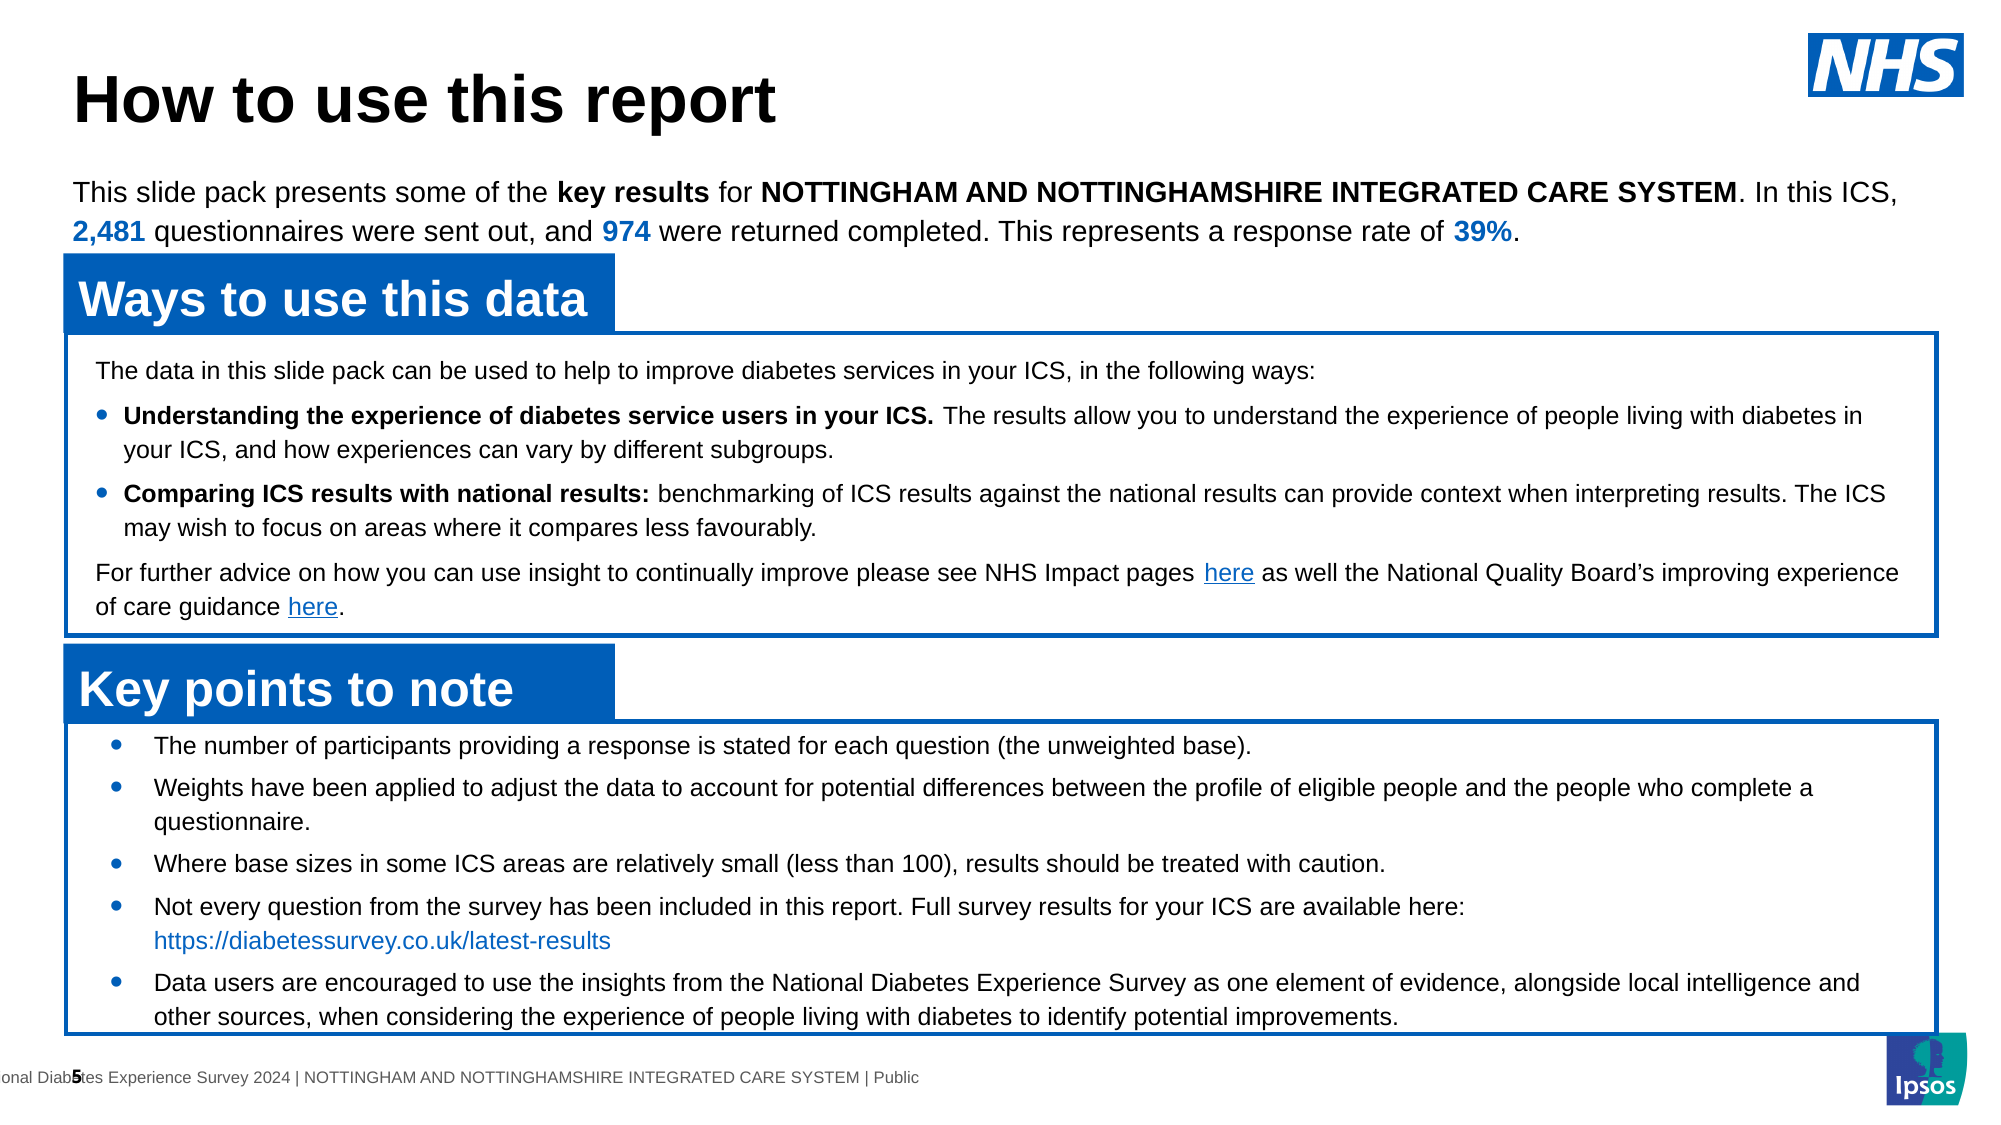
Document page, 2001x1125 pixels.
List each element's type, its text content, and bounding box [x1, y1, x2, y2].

slide_number 5 [71, 1035, 122, 1090]
text_box Ways to use this data [62, 255, 616, 334]
picture [1807, 33, 1964, 97]
text_box The data in this slide pack can be used to help to improve diabetes services in your ICS, in the following ways: Understanding the experience of diabetes service users in your ICS. The results allow you to understand the experience of people living with diabetes in your ICS, and how experiences can vary by different subgroups. Comparing ICS results with national results: benchmarking of ICS results against the national results can provide context when interpreting results. The ICS may wish to focus on areas where it compares less favourably. For further advice on how you can use insight to continually improve please see NHS Impact pages here as well the National Quality Board’s improving experience of care guidance here. [65, 332, 1938, 637]
title How to use this report [73, 65, 1826, 160]
text_box This slide pack presents some of the key results for NOTTINGHAM AND NOTTINGHAMSHIRE INTEGRATED CARE SYSTEM. In this ICS, 2,481 questionnaires were sent out, and 974 were returned completed. This represents a response rate of 39%. [57, 160, 1927, 255]
text_box The number of participants providing a response is stated for each question (the unweighted base). Weights have been applied to adjust the data to account for potential differences between the profile of eligible people and the people who complete a questionnaire. Where base sizes in some ICS areas are relatively small (less than 100), results should be treated with caution. Not every question from the survey has been included in this report. Full survey results for your ICS are available here: https://diabetessurvey.co.uk/latest-results Data users are encouraged to use the insights from the National Diabetes Experience Survey as one element of evidence, alongside local intelligence and other sources, when considering the experience of people living with diabetes to identify potential improvements. [65, 721, 1938, 1035]
text_box Key points to note [62, 643, 616, 724]
picture [1886, 1032, 1968, 1106]
